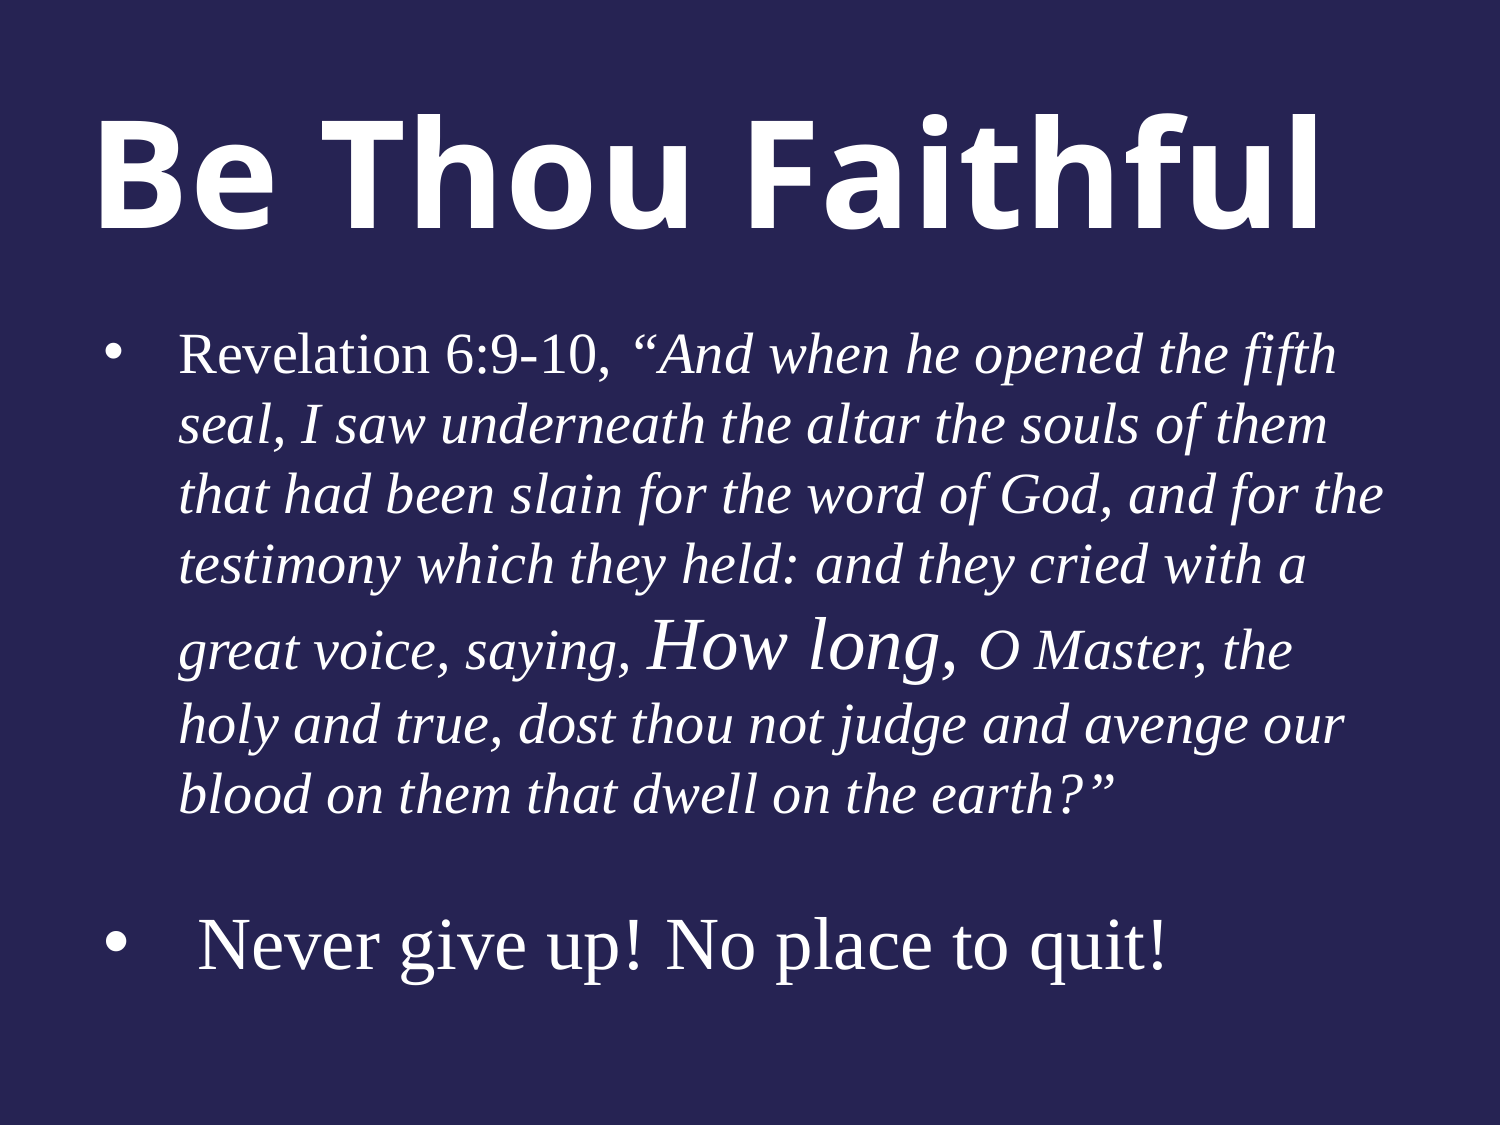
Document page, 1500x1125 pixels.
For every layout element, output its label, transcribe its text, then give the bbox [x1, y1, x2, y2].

title Be Thou Faithful [88, 101, 1409, 290]
text_box Revelation 6:9-10, “And when he opened the fifth seal, I saw underneath the altar the souls of them that had been slain for the word of God, and for the testimony which they held: and they cried with a great voice, saying, How long, O Master, the holy and true, dost thou not judge and avenge our blood on them that dwell on the earth?” Never give up! No place to quit! [88, 307, 1409, 993]
